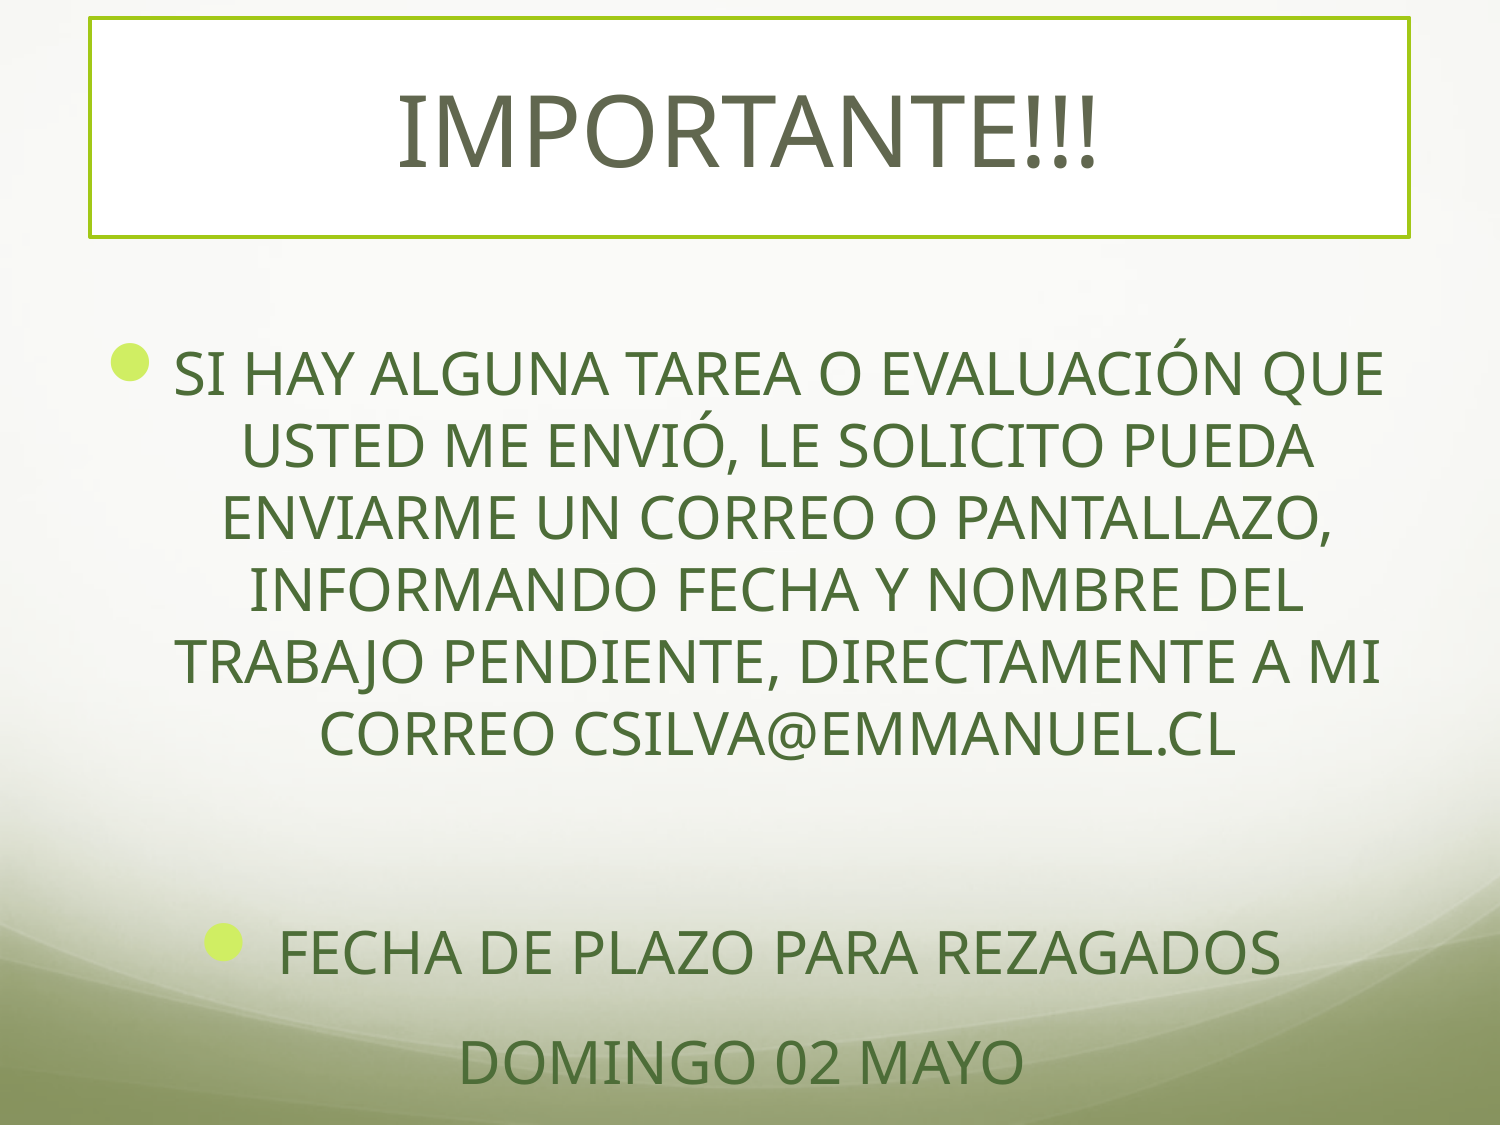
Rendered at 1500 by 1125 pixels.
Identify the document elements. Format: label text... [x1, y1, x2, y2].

title IMPORTANTE!!! [88, 16, 1411, 239]
list SI HAY ALGUNA TAREA O EVALUACIÓN QUE USTED ME ENVIÓ, LE SOLICITO PUEDA ENVIARME UN CORREO O PANTALLAZO, INFORMANDO FECHA Y NOMBRE DEL TRABAJO PENDIENTE, DIRECTAMENTE A MI CORREO CSILVA@EMMANUEL.CL FECHA DE PLAZO PARA REZAGADOS DOMINGO 02 MAYO [75, 327, 1425, 1105]
